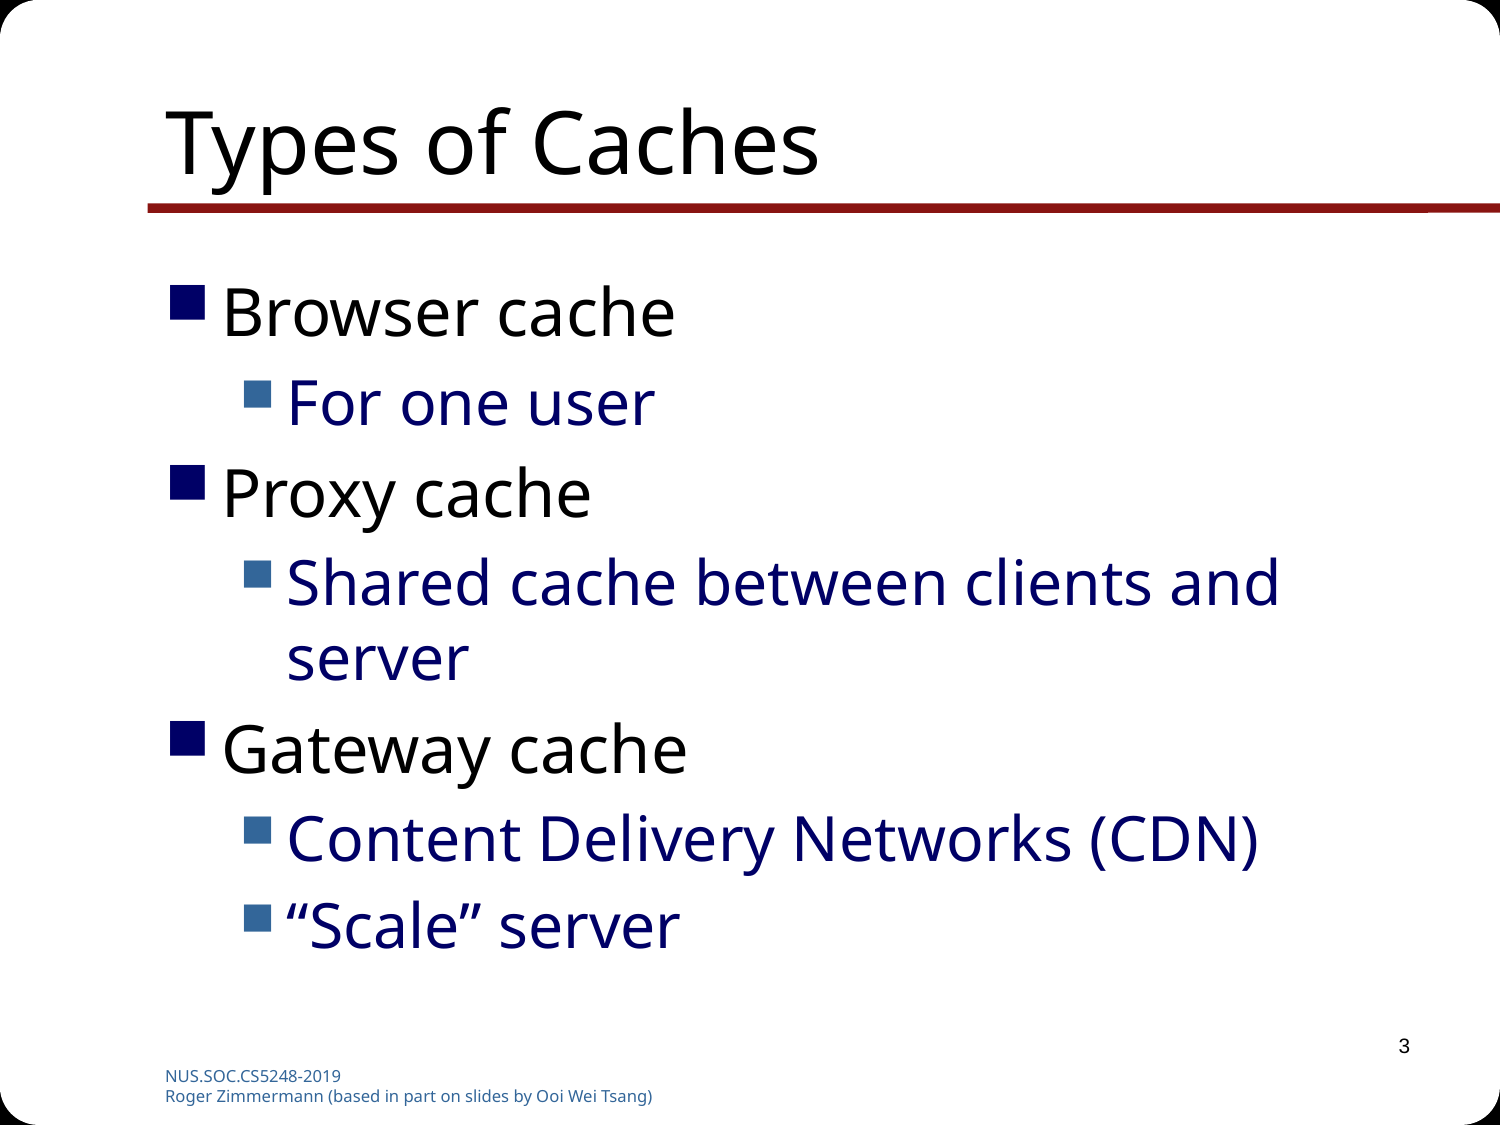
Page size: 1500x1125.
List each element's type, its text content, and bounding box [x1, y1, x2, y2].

list Browser cache For one user Proxy cache Shared cache between clients and server Gateway cache Content Delivery Networks (CDN) “Scale” server [149, 262, 1426, 1006]
title Types of Caches [149, 45, 1426, 234]
footer [549, 1024, 1038, 1101]
slide_number 3 [1112, 1024, 1426, 1101]
slide_number NUS.SOC.CS5248-2019 Roger Zimmermann (based in part on slides by Ooi Wei Tsang) [149, 1058, 549, 1101]
